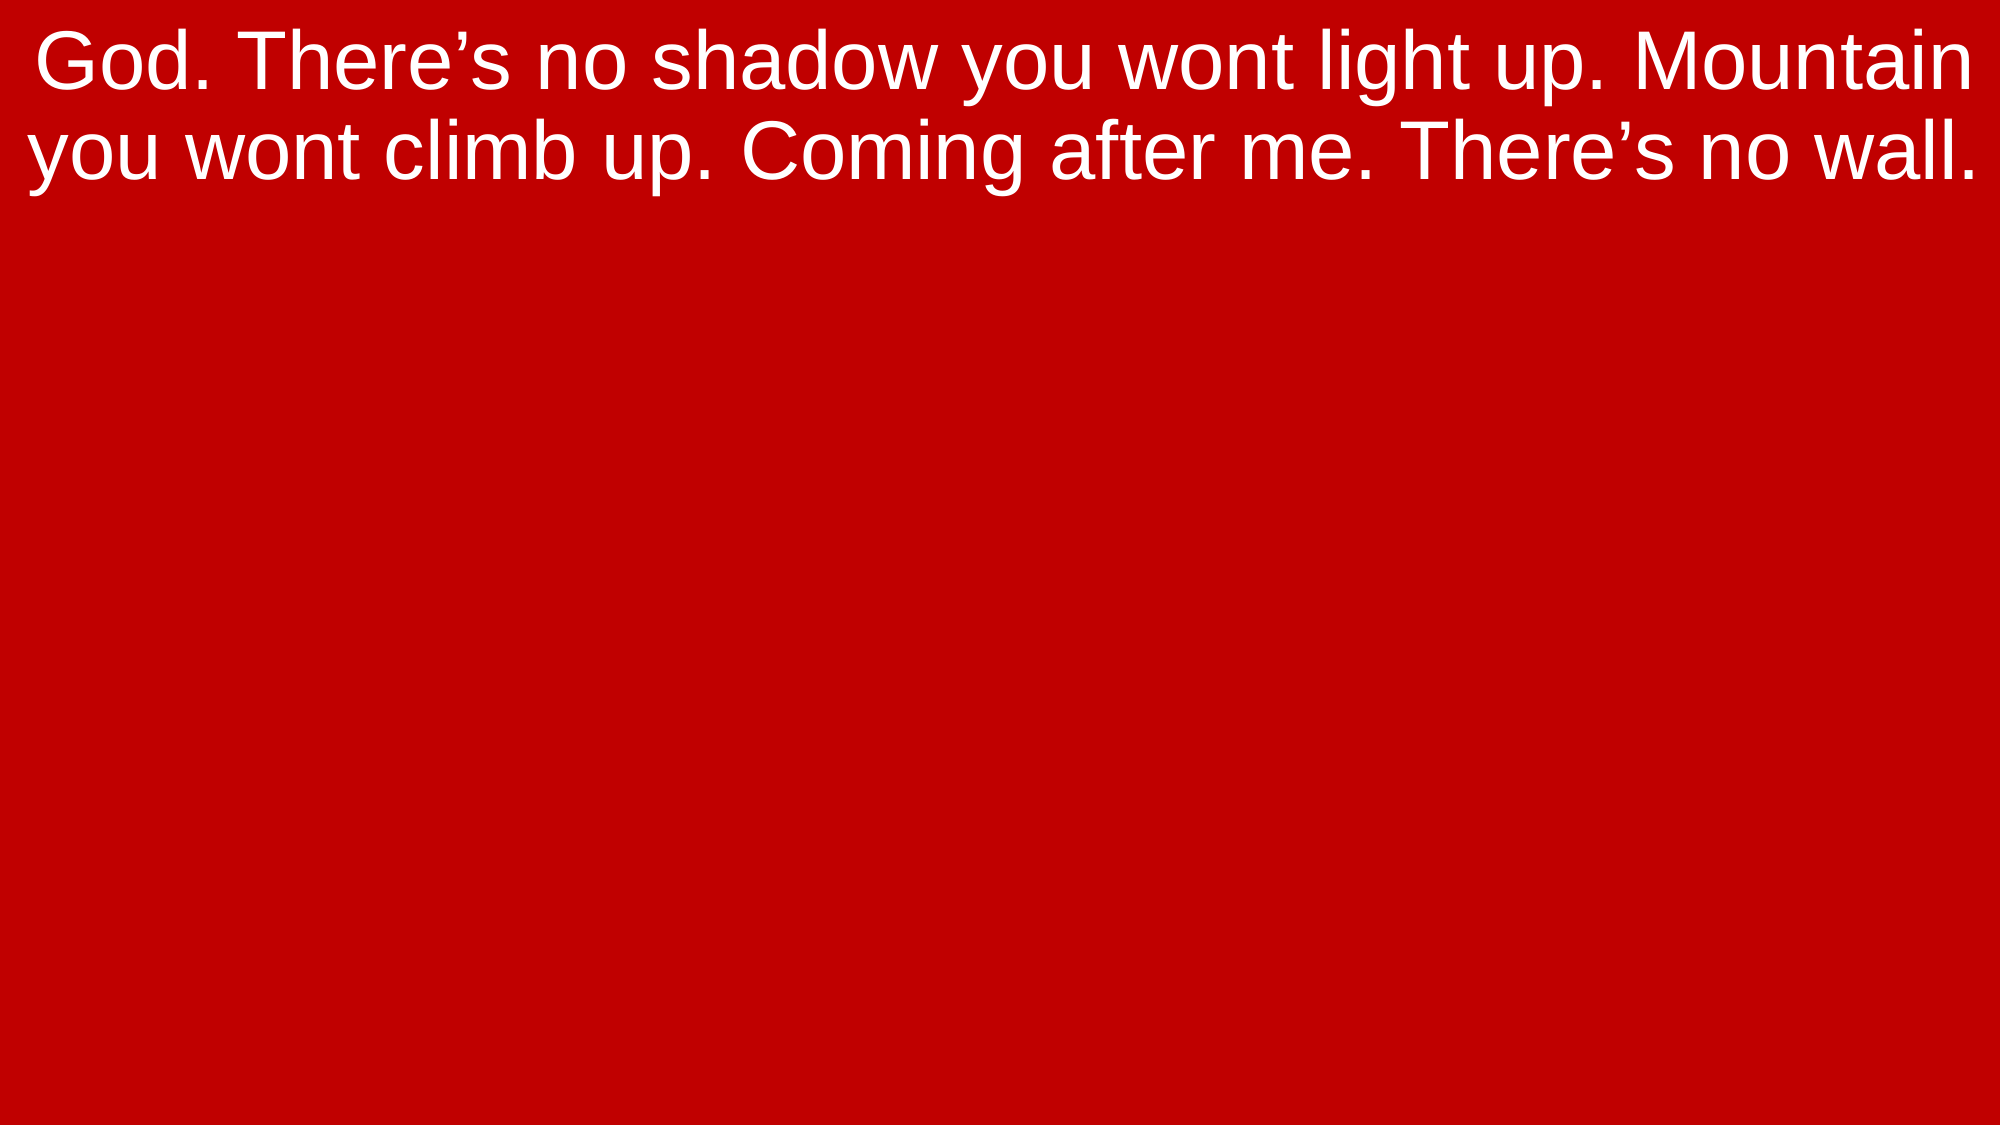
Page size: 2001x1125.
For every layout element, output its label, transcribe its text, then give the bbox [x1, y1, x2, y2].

list God. There’s no shadow you wont light up. Mountain you wont climb up. Coming after me. There’s no wall. [10, 9, 2000, 784]
